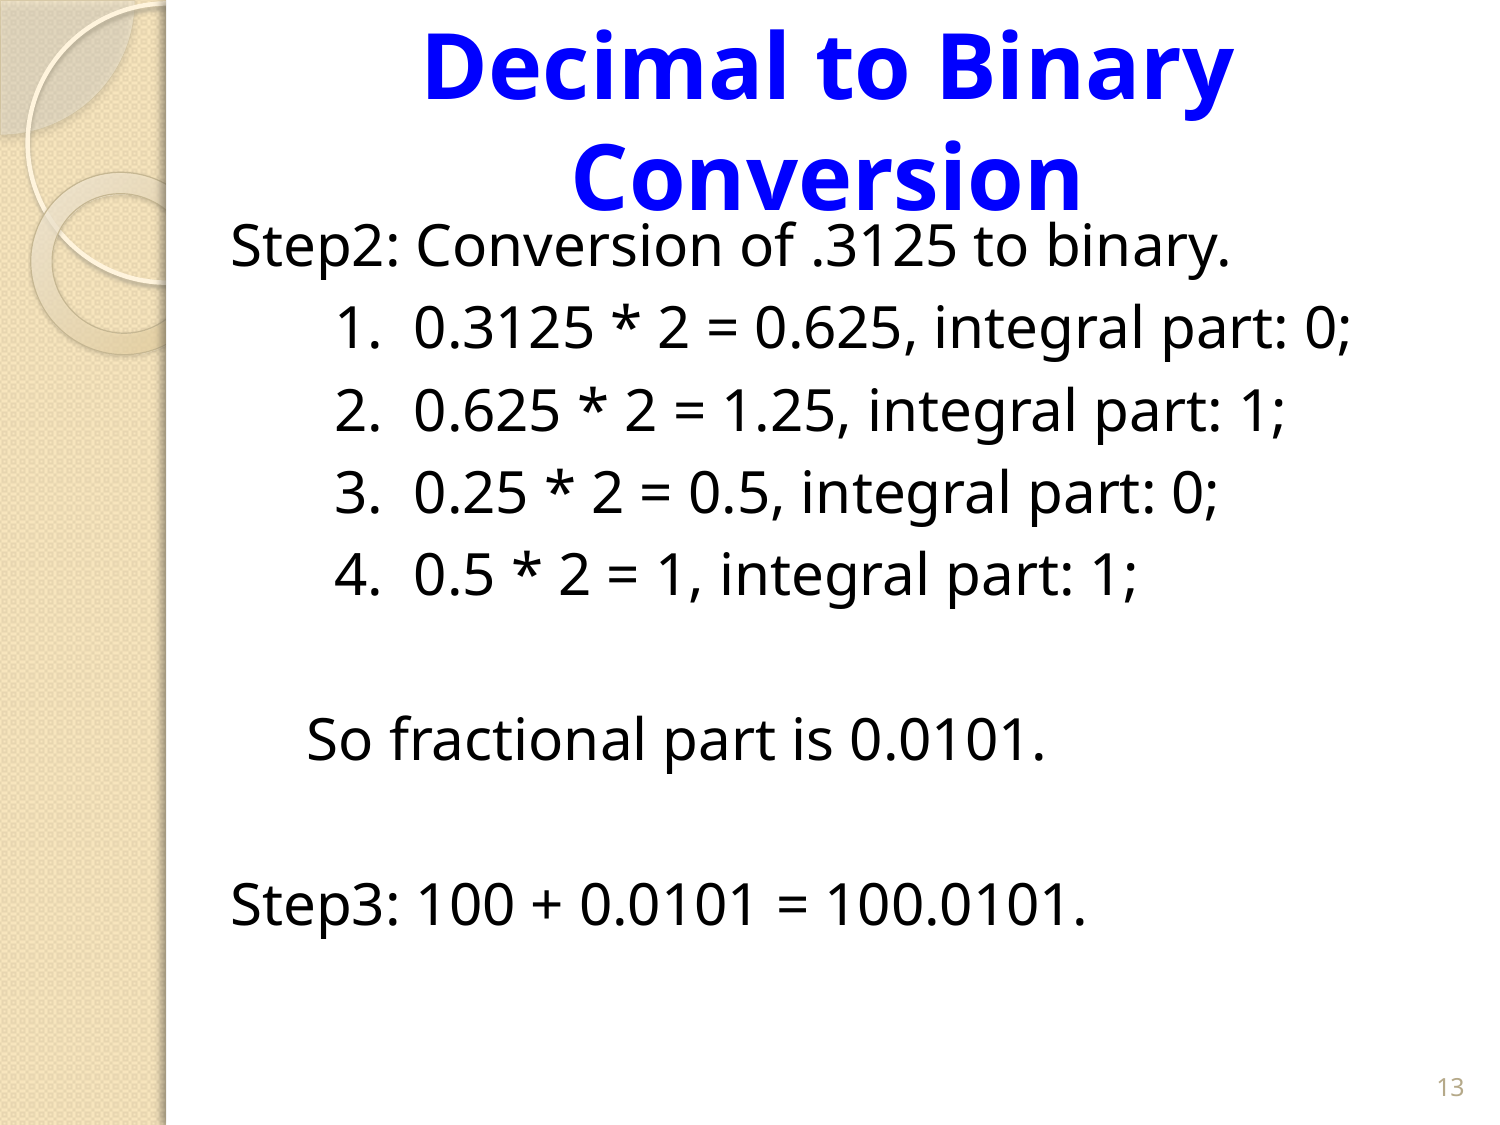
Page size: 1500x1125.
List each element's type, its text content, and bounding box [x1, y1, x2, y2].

title Decimal to Binary Conversion [153, 42, 1500, 194]
slide_number 13 [1413, 1034, 1488, 1113]
list Step2: Conversion of .3125 to binary. 1. 0.3125 * 2 = 0.625, integral part: 0; 2. 0.625 * 2 = 1.25, integral part: 1; 3. 0.25 * 2 = 0.5, integral part: 0; 4. 0.5 * 2 = 1, integral part: 1; So fractional part is 0.0101. Step3: 100 + 0.0101 = 100.0101. [156, 118, 1497, 1035]
